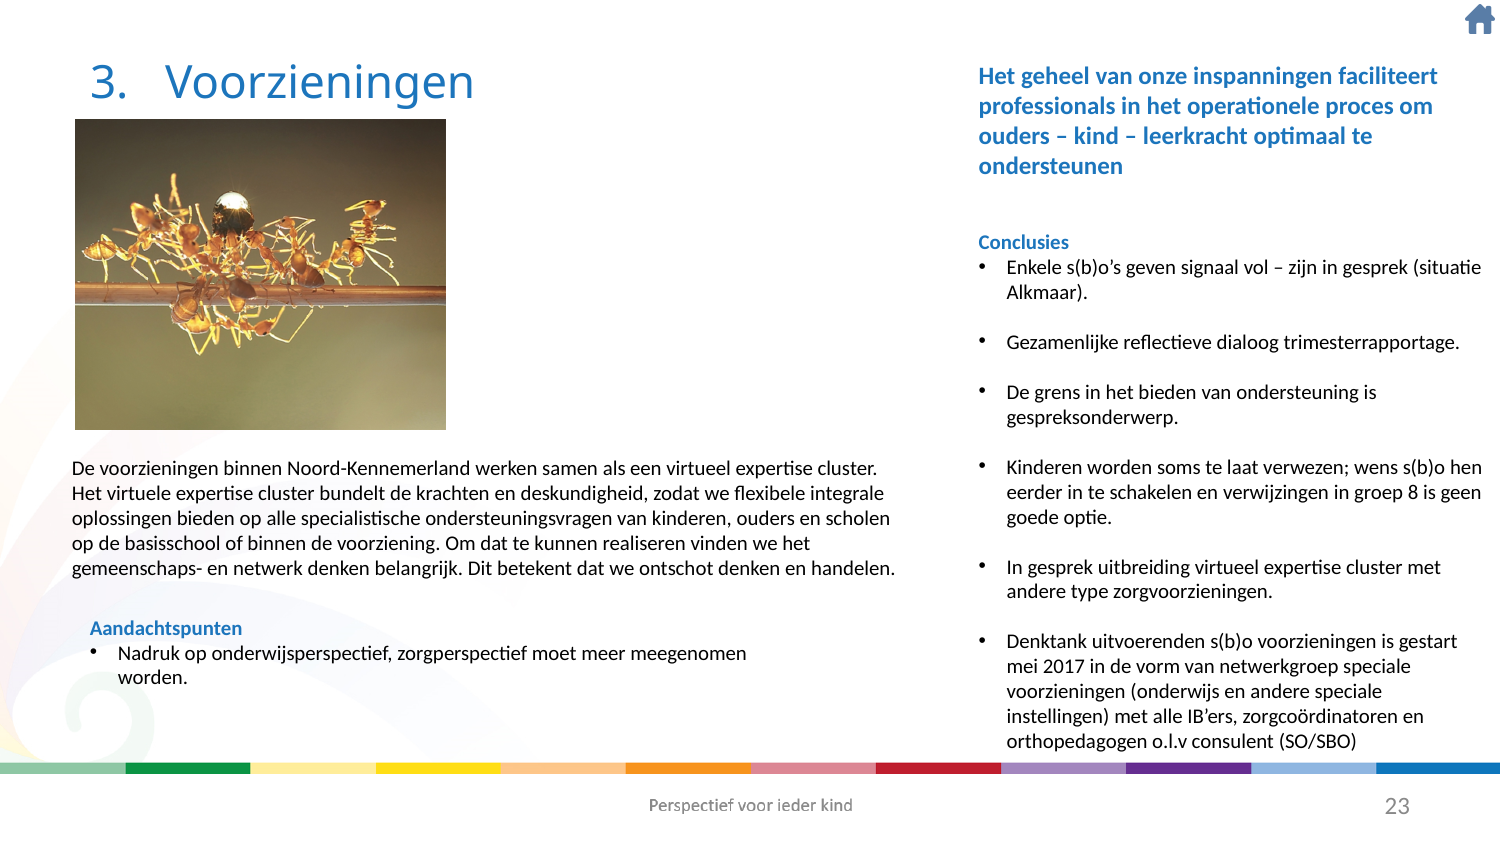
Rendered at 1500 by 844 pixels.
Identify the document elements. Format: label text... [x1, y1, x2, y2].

slide_number 23 [1074, 782, 1425, 828]
text_box De voorzieningen binnen Noord-Kennemerland werken samen als een virtueel expertise cluster. Het virtuele expertise cluster bundelt de krachten en deskundigheid, zodat we flexibele integrale oplossingen bieden op alle specialistische ondersteuningsvragen van kinderen, ouders en scholen op de basisschool of binnen de voorziening. Om dat te kunnen realiseren vinden we het gemeenschaps- en netwerk denken belangrijk. Dit betekent dat we ontschot denken en handelen. [57, 447, 919, 587]
title Voorzieningen [75, 52, 963, 109]
text_box Het geheel van onze inspanningen faciliteert professionals in het operationele proces om ouders – kind – leerkracht optimaal te ondersteunen [963, 52, 1500, 187]
text_box Conclusies Enkele s(b)o’s geven signaal vol – zijn in gesprek (situatie Alkmaar). Gezamenlijke reflectieve dialoog trimesterrapportage. De grens in het bieden van ondersteuning is gespreksonderwerp. Kinderen worden soms te laat verwezen; wens s(b)o hen eerder in te schakelen en verwijzingen in groep 8 is geen goede optie. In gesprek uitbreiding virtueel expertise cluster met andere type zorgvoorzieningen. Denktank uitvoerenden s(b)o voorzieningen is gestart mei 2017 in de vorm van netwerkgroep speciale voorzieningen (onderwijs en andere speciale instellingen) met alle IB’ers, zorgcoördinatoren en orthopedagogen o.l.v consulent (SO/SBO) [963, 221, 1500, 761]
text_box Aandachtspunten Nadruk op onderwijsperspectief, zorgperspectief moet meer meegenomen worden. [75, 606, 790, 697]
picture [0, 0, 1500, 844]
